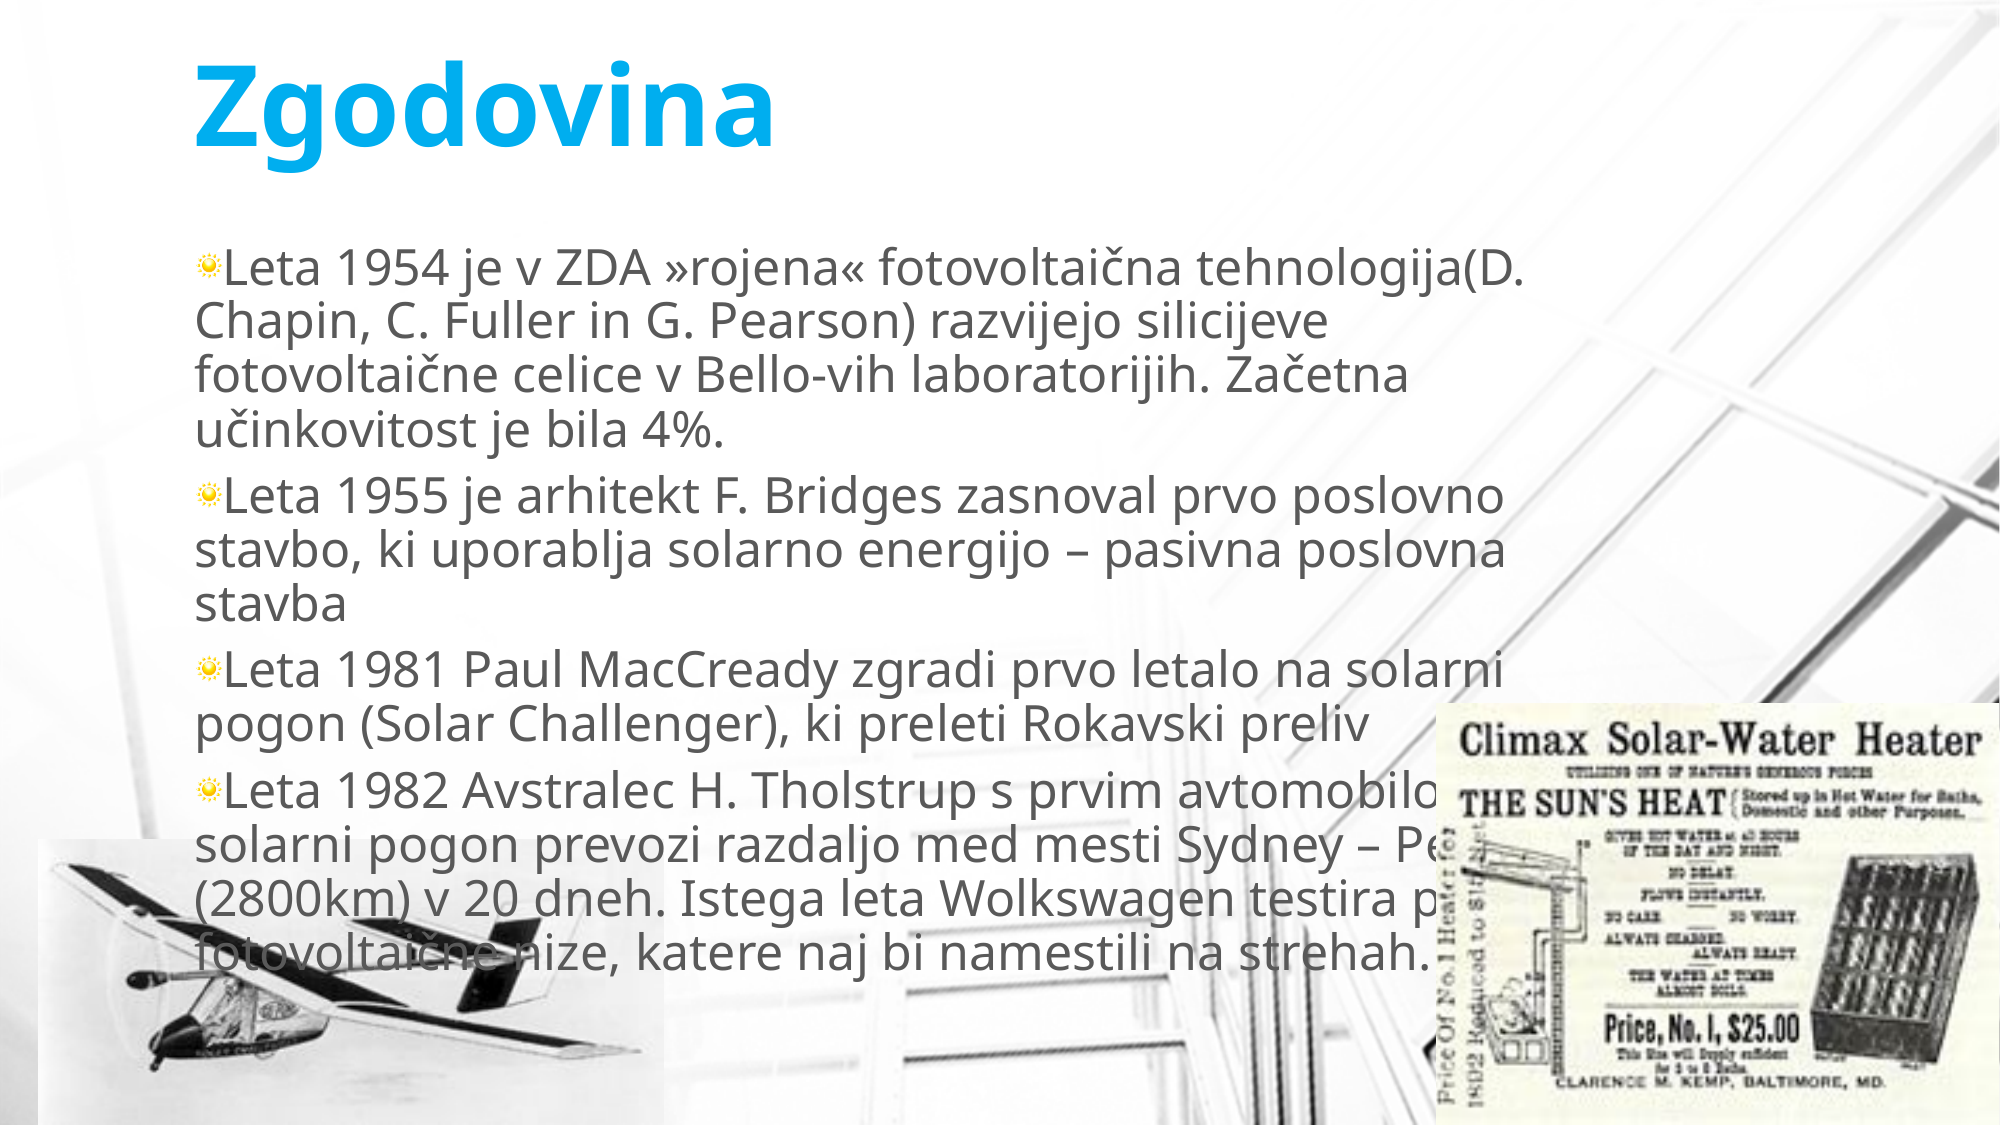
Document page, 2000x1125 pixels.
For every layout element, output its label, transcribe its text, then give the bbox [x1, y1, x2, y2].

picture [0, 0, 2000, 1125]
title Zgodovina [179, 70, 1605, 234]
list Leta 1954 je v ZDA »rojena« fotovoltaična tehnologija(D. Chapin, C. Fuller in G. Pearson) razvijejo silicijeve fotovoltaične celice v Bello-vih laboratorijih. Začetna učinkovitost je bila 4%. Leta 1955 je arhitekt F. Bridges zasnoval prvo poslovno stavbo, ki uporablja solarno energijo – pasivna poslovna stavba Leta 1981 Paul MacCready zgradi prvo letalo na solarni pogon (Solar Challenger), ki preleti Rokavski preliv Leta 1982 Avstralec H. Tholstrup s prvim avtomobilom na solarni pogon prevozi razdaljo med mesti Sydney – Perth (2800km) v 20 dneh. Istega leta Wolkswagen testira prve fotovoltaične nize, katere naj bi namestili na strehah. [179, 234, 1605, 985]
